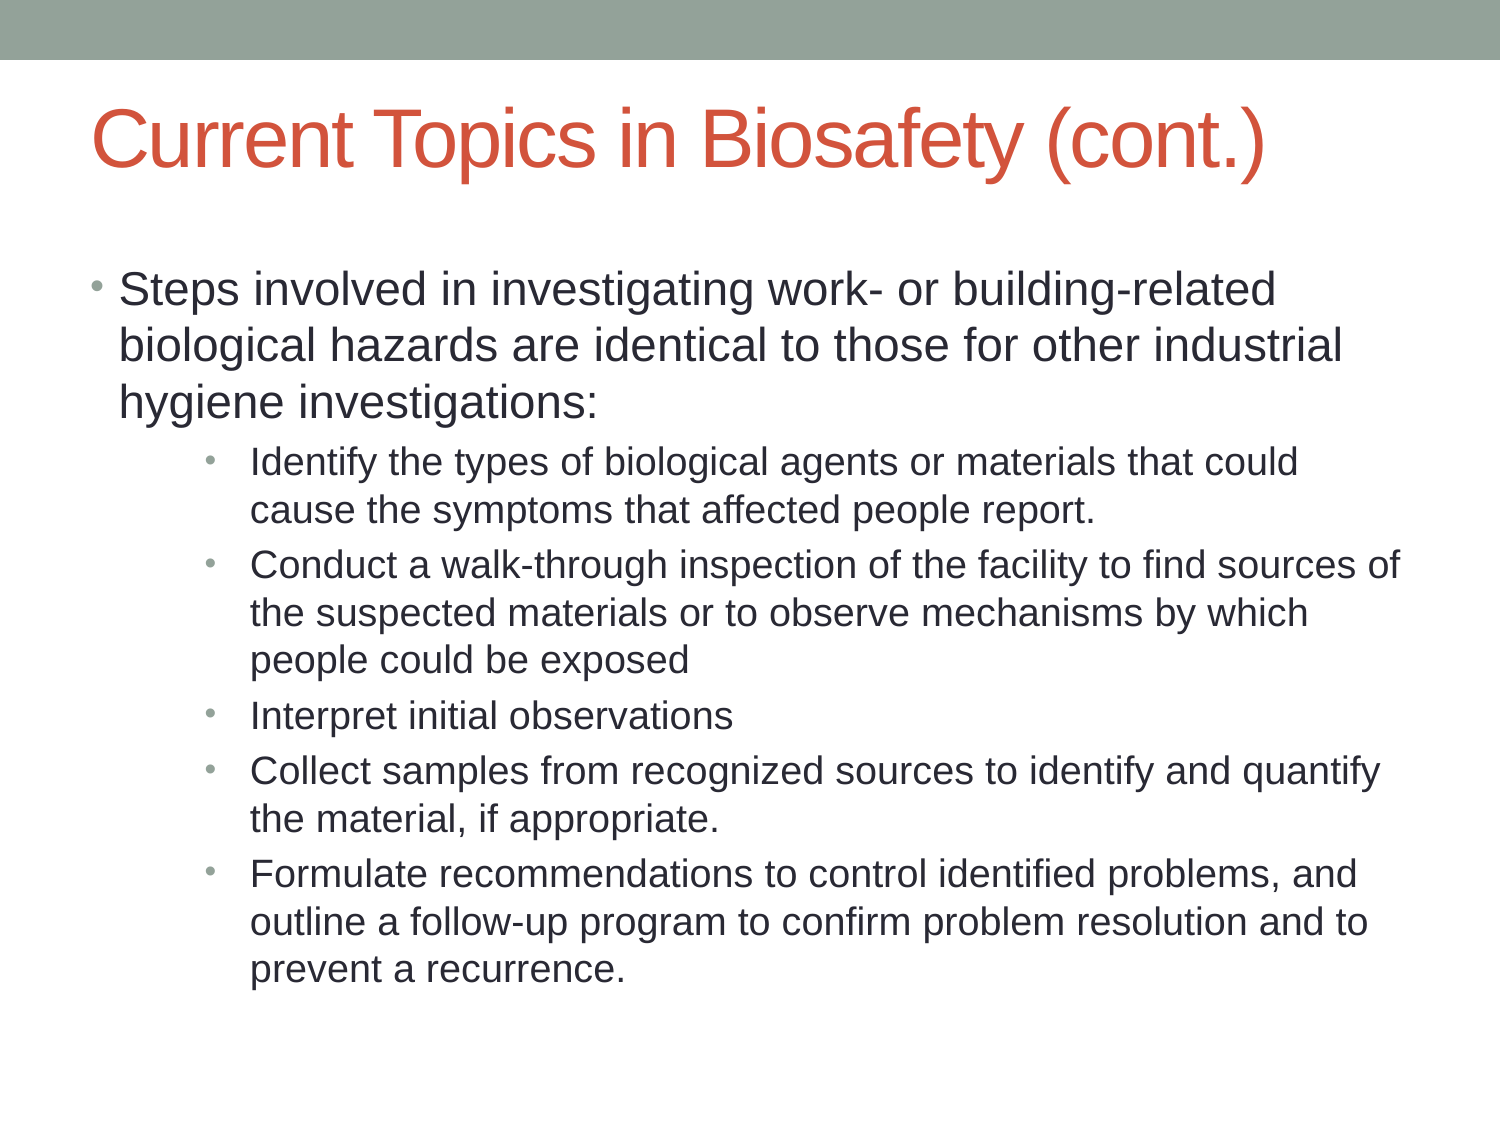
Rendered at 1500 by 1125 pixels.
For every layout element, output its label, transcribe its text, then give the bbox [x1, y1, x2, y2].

list Steps involved in investigating work- or building-related biological hazards are identical to those for other industrial hygiene investigations: Identify the types of biological agents or materials that could cause the symptoms that affected people report. Conduct a walk-through inspection of the facility to find sources of the suspected materials or to observe mechanisms by which people could be exposed Interpret initial observations Collect samples from recognized sources to identify and quantify the material, if appropriate. Formulate recommendations to control identified problems, and outline a follow-up program to confirm problem resolution and to prevent a recurrence. [75, 249, 1425, 1005]
title Current Topics in Biosafety (cont.) [75, 75, 1425, 193]
